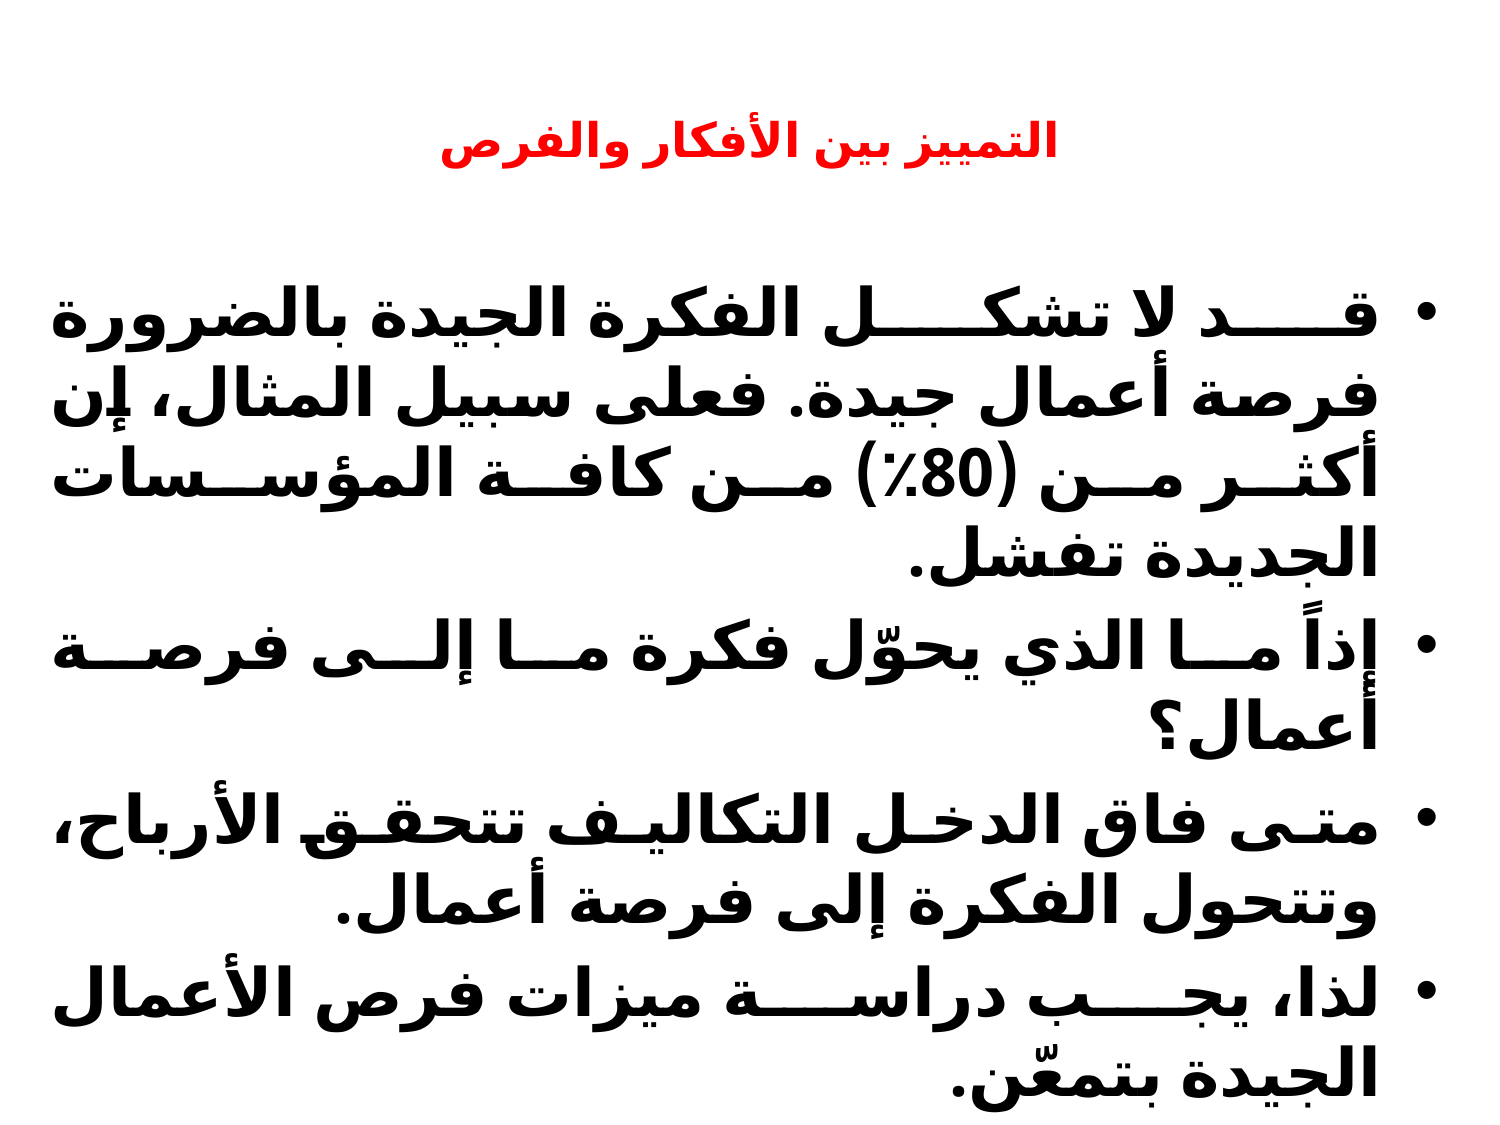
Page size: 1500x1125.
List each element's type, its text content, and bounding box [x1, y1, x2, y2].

title التمييز بين الأفكار والفرص [75, 45, 1425, 233]
list قد لا تشكل الفكرة الجيدة بالضرورة فرصة أعمال جيدة. فعلى سبيل المثال، إن أكثر من (80٪) من كافة المؤسسات الجديدة تفشل. إذاً ما الذي يحوّل فكرة ما إلى فرصة أعمال؟ متى فاق الدخل التكاليف تتحقق الأرباح، وتتحول الفكرة إلى فرصة أعمال. لذا، يجب دراسة ميزات فرص الأعمال الجيدة بتمعّن. [35, 262, 1454, 1055]
